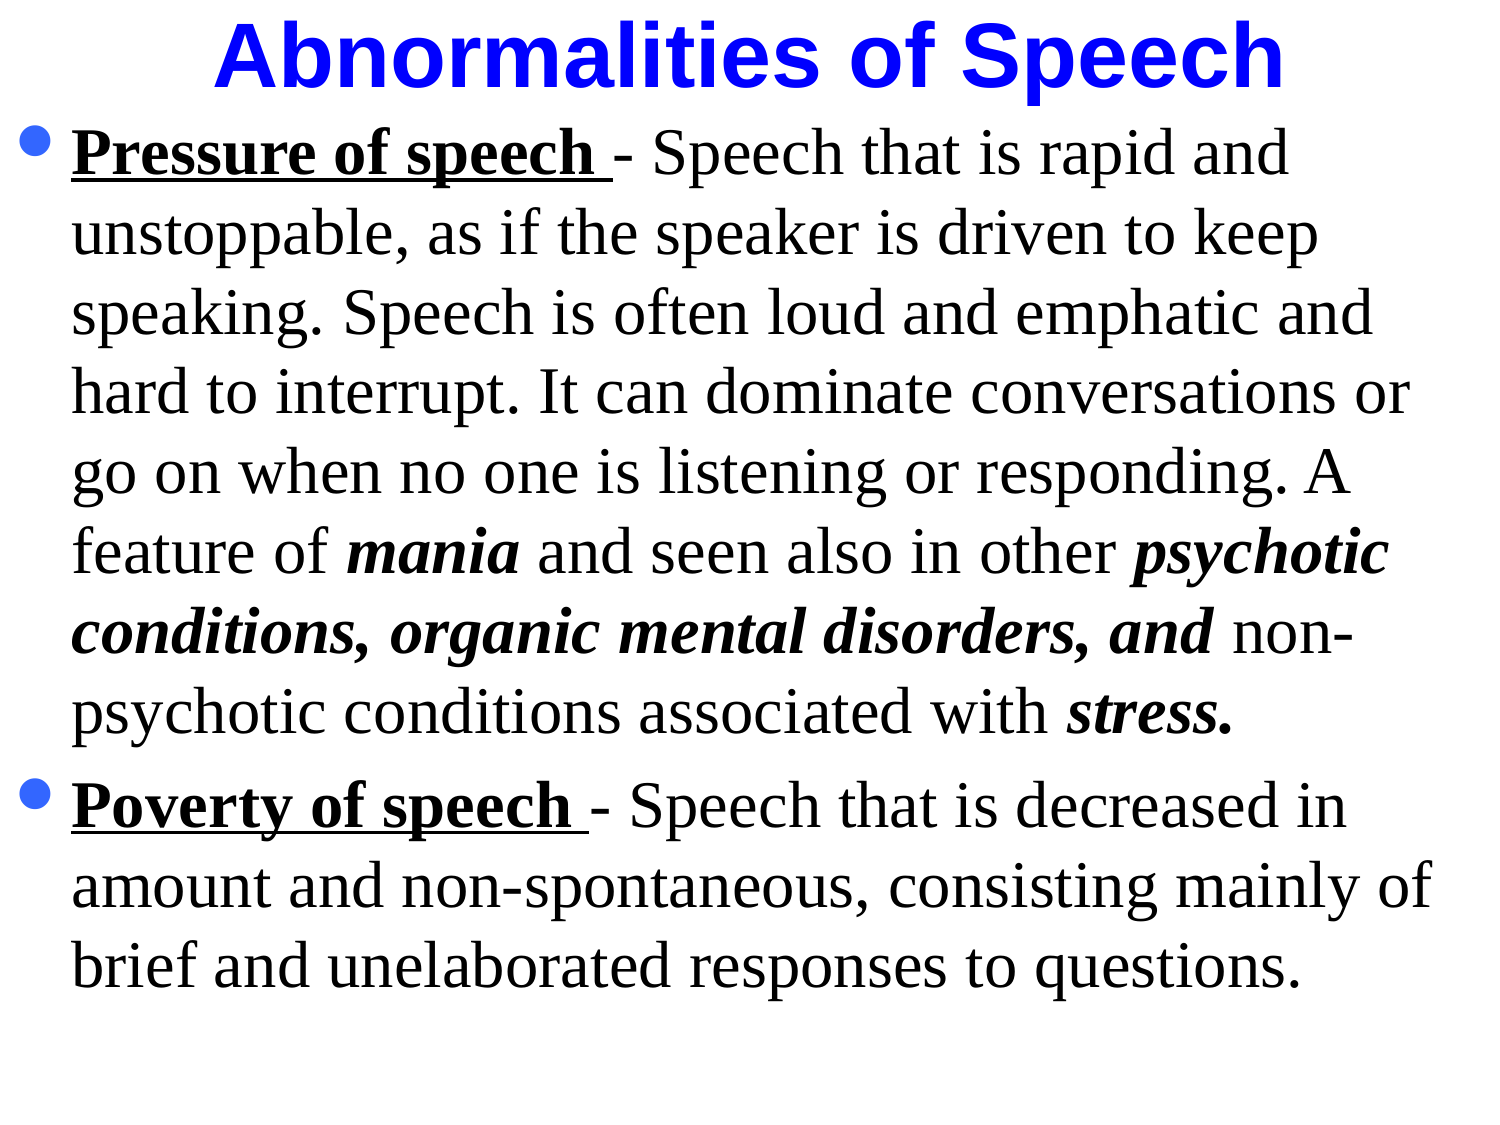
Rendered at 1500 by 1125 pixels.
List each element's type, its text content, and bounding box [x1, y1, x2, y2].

list Pressure of speech - Speech that is rapid and unstoppable, as if the speaker is driven to keep speaking. Speech is often loud and emphatic and hard to interrupt. It can dominate conversations or go on when no one is listening or responding. A feature of mania and seen also in other psychotic conditions, organic mental disorders, and non-psychotic conditions associated with stress. Poverty of speech - Speech that is decreased in amount and non-spontaneous, consisting mainly of brief and unelaborated responses to questions. [0, 99, 1500, 1125]
title Abnormalities of Speech [112, 24, 1388, 99]
